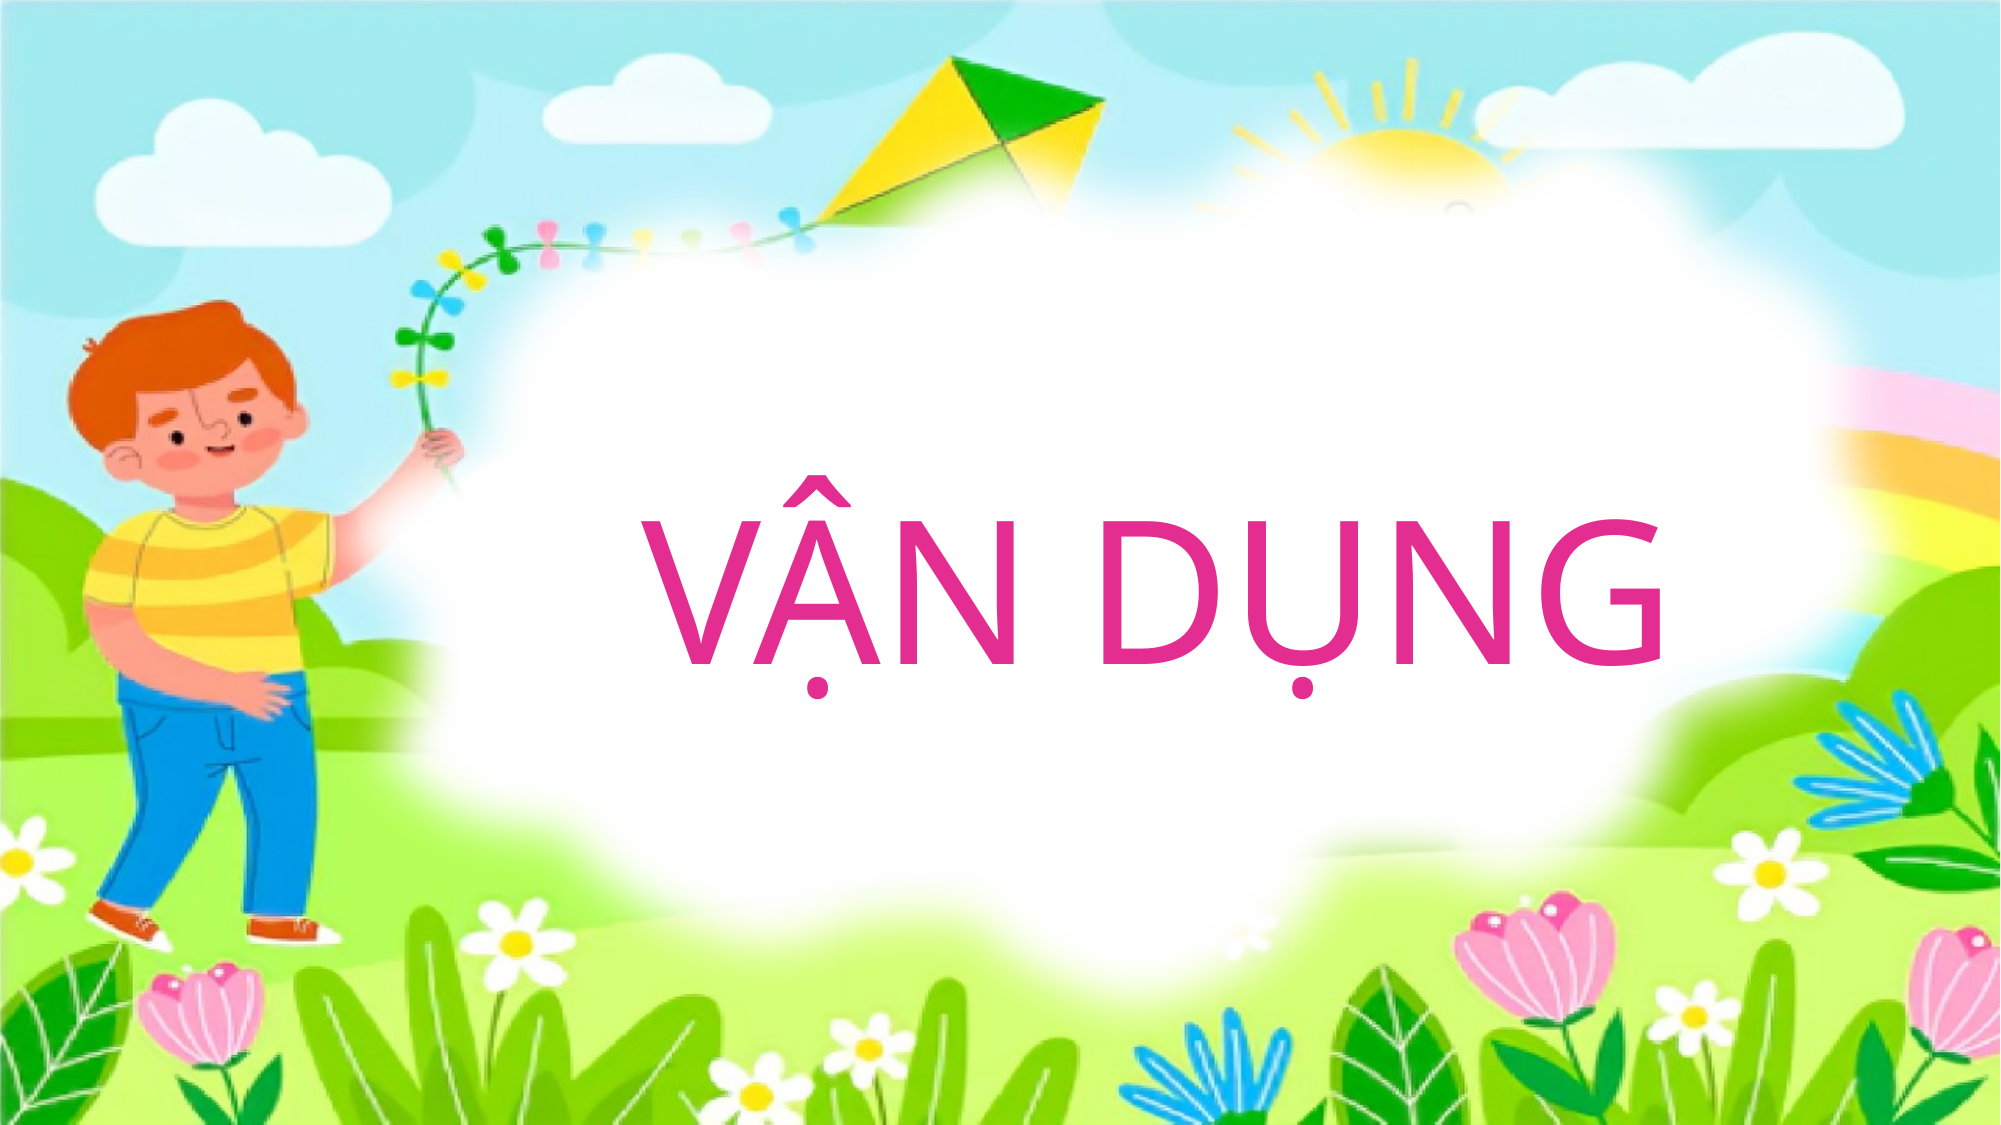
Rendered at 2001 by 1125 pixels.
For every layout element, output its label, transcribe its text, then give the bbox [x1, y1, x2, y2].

text_box [534, 158, 1815, 337]
picture [0, 0, 2001, 1125]
text_box [421, 713, 1661, 978]
text_box VẬN DỤNG [371, 337, 1945, 713]
